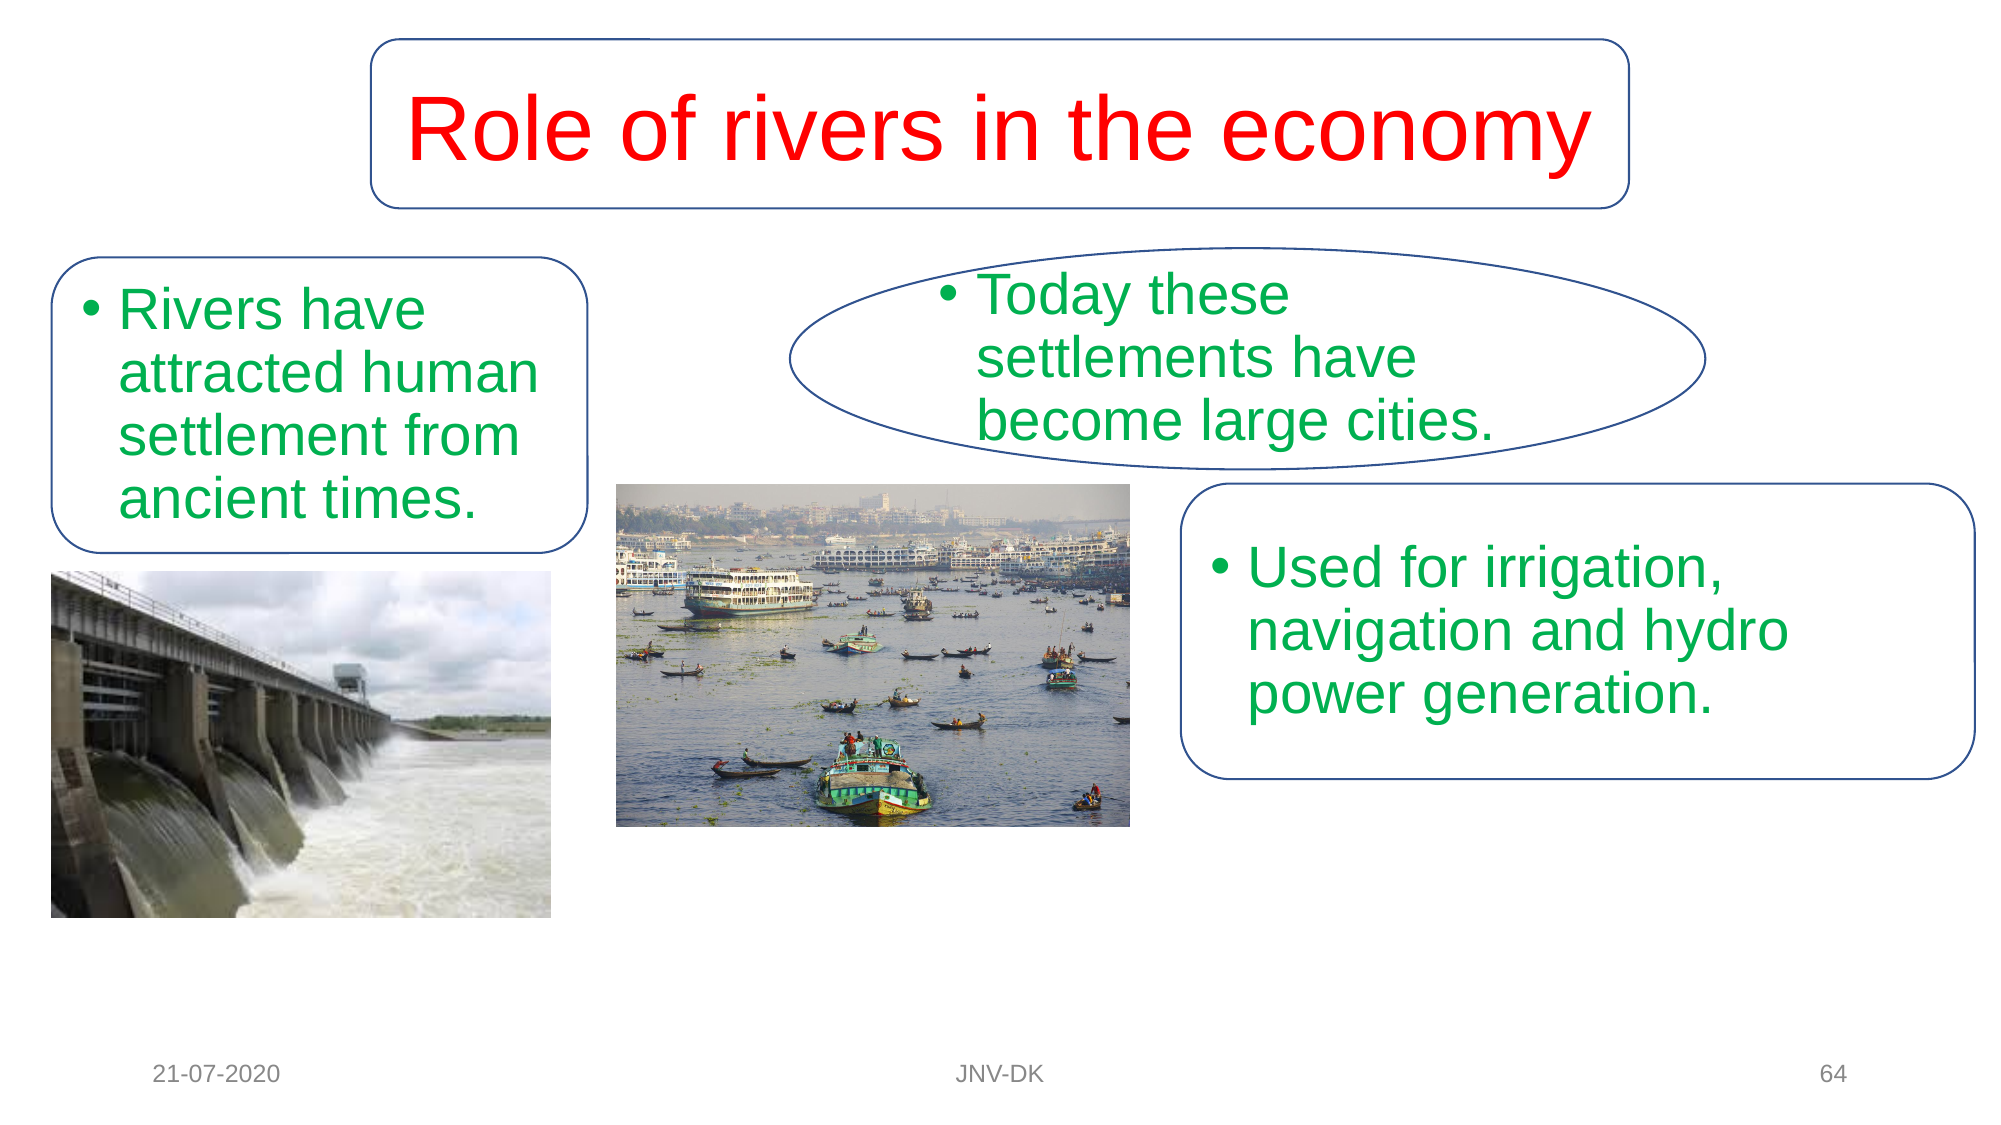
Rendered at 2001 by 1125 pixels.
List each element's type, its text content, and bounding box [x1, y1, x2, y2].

text_box Today these settlements have become large cities. [789, 248, 1706, 470]
text_box Rivers have attracted human settlement from ancient times. [51, 257, 588, 553]
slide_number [137, 1042, 588, 1103]
slide_number 64 [1412, 1042, 1863, 1103]
text_box Role of rivers in the economy [370, 39, 1629, 209]
picture [616, 483, 1130, 827]
footer JNV-DK [662, 1042, 1338, 1103]
text_box Used for irrigation, navigation and hydro power generation. [1180, 483, 1975, 780]
picture [51, 571, 552, 918]
